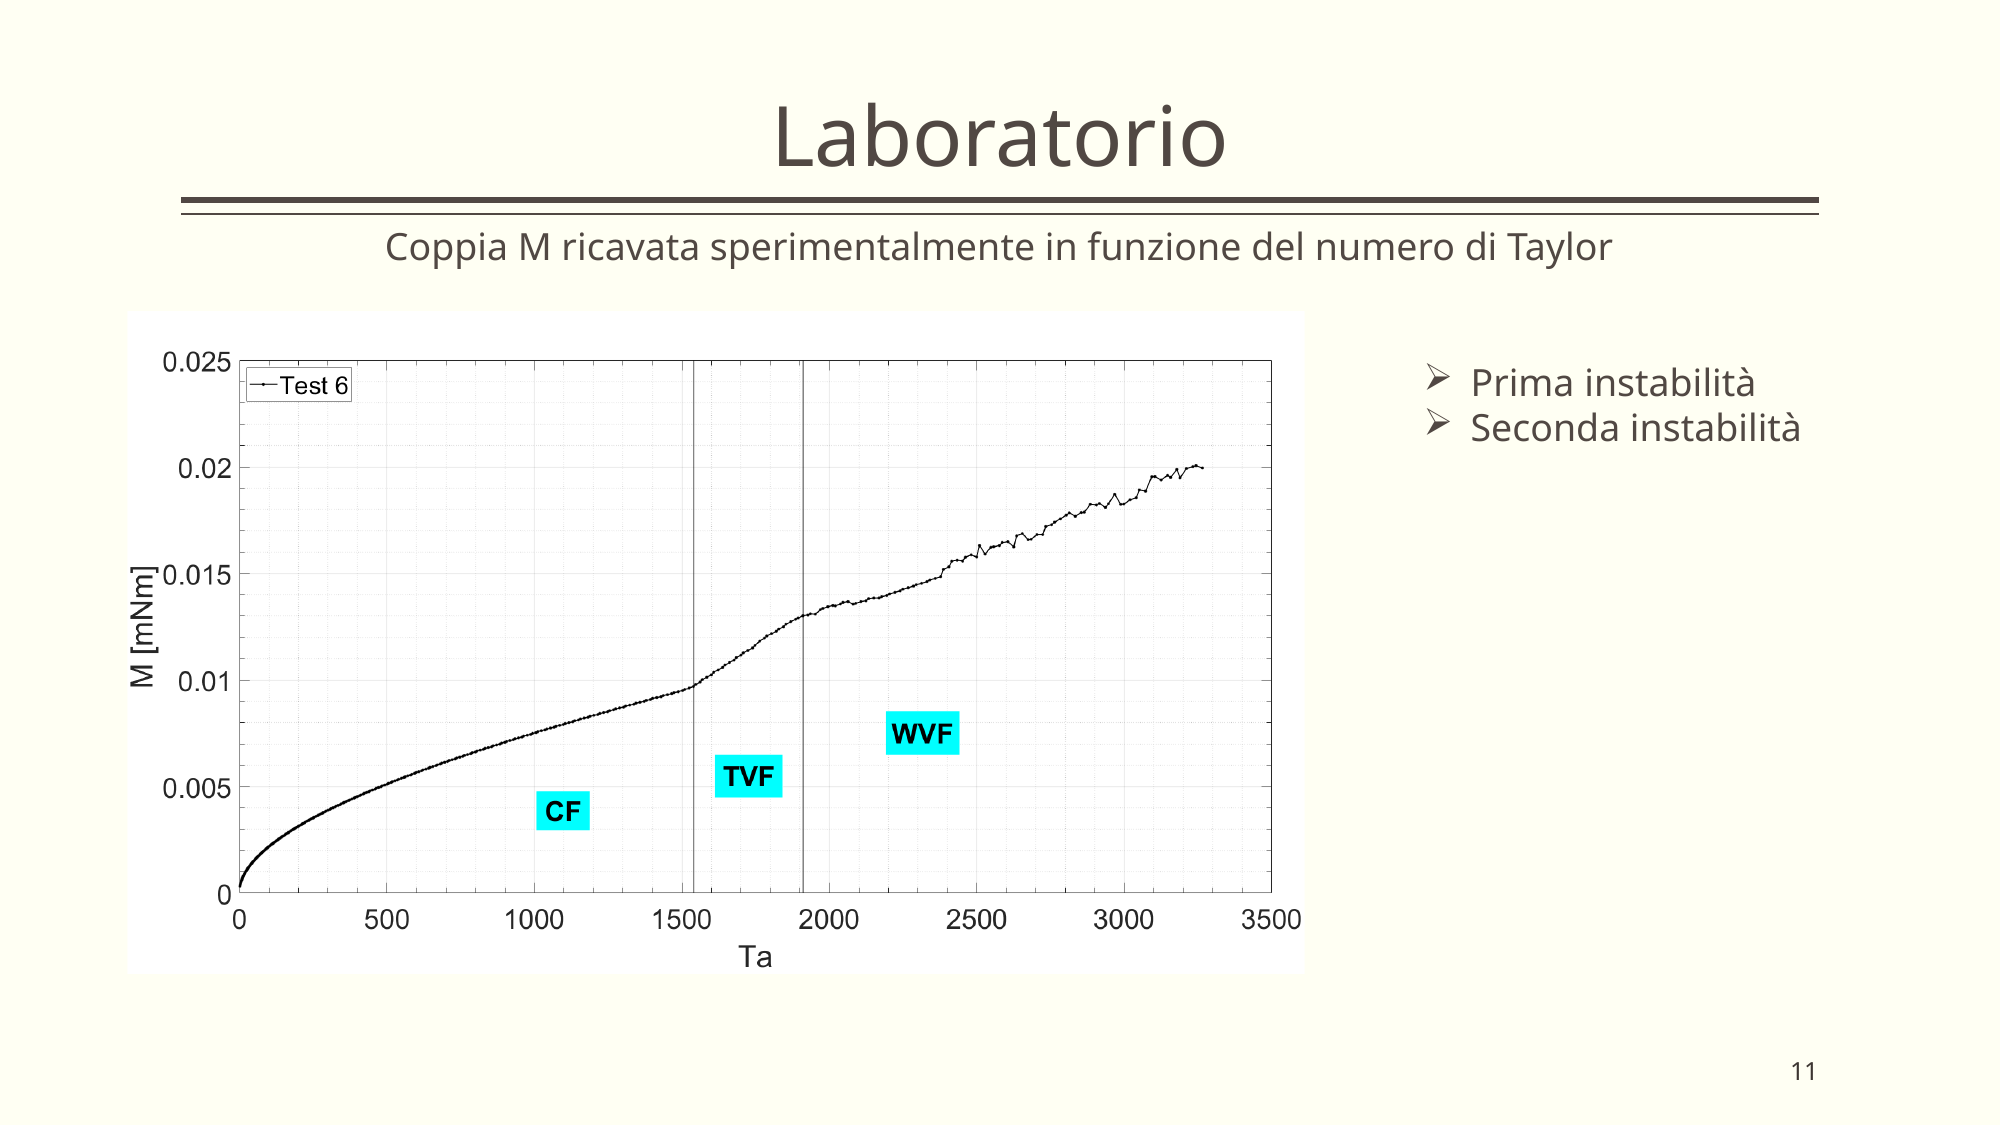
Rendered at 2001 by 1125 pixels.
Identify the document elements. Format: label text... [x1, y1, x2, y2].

text_box Coppia M ricavata sperimentalmente in funzione del numero di Taylor [370, 215, 1630, 275]
picture [127, 311, 1305, 975]
slide_number 11 [1518, 1042, 1819, 1103]
title Laboratorio [181, 12, 1819, 193]
